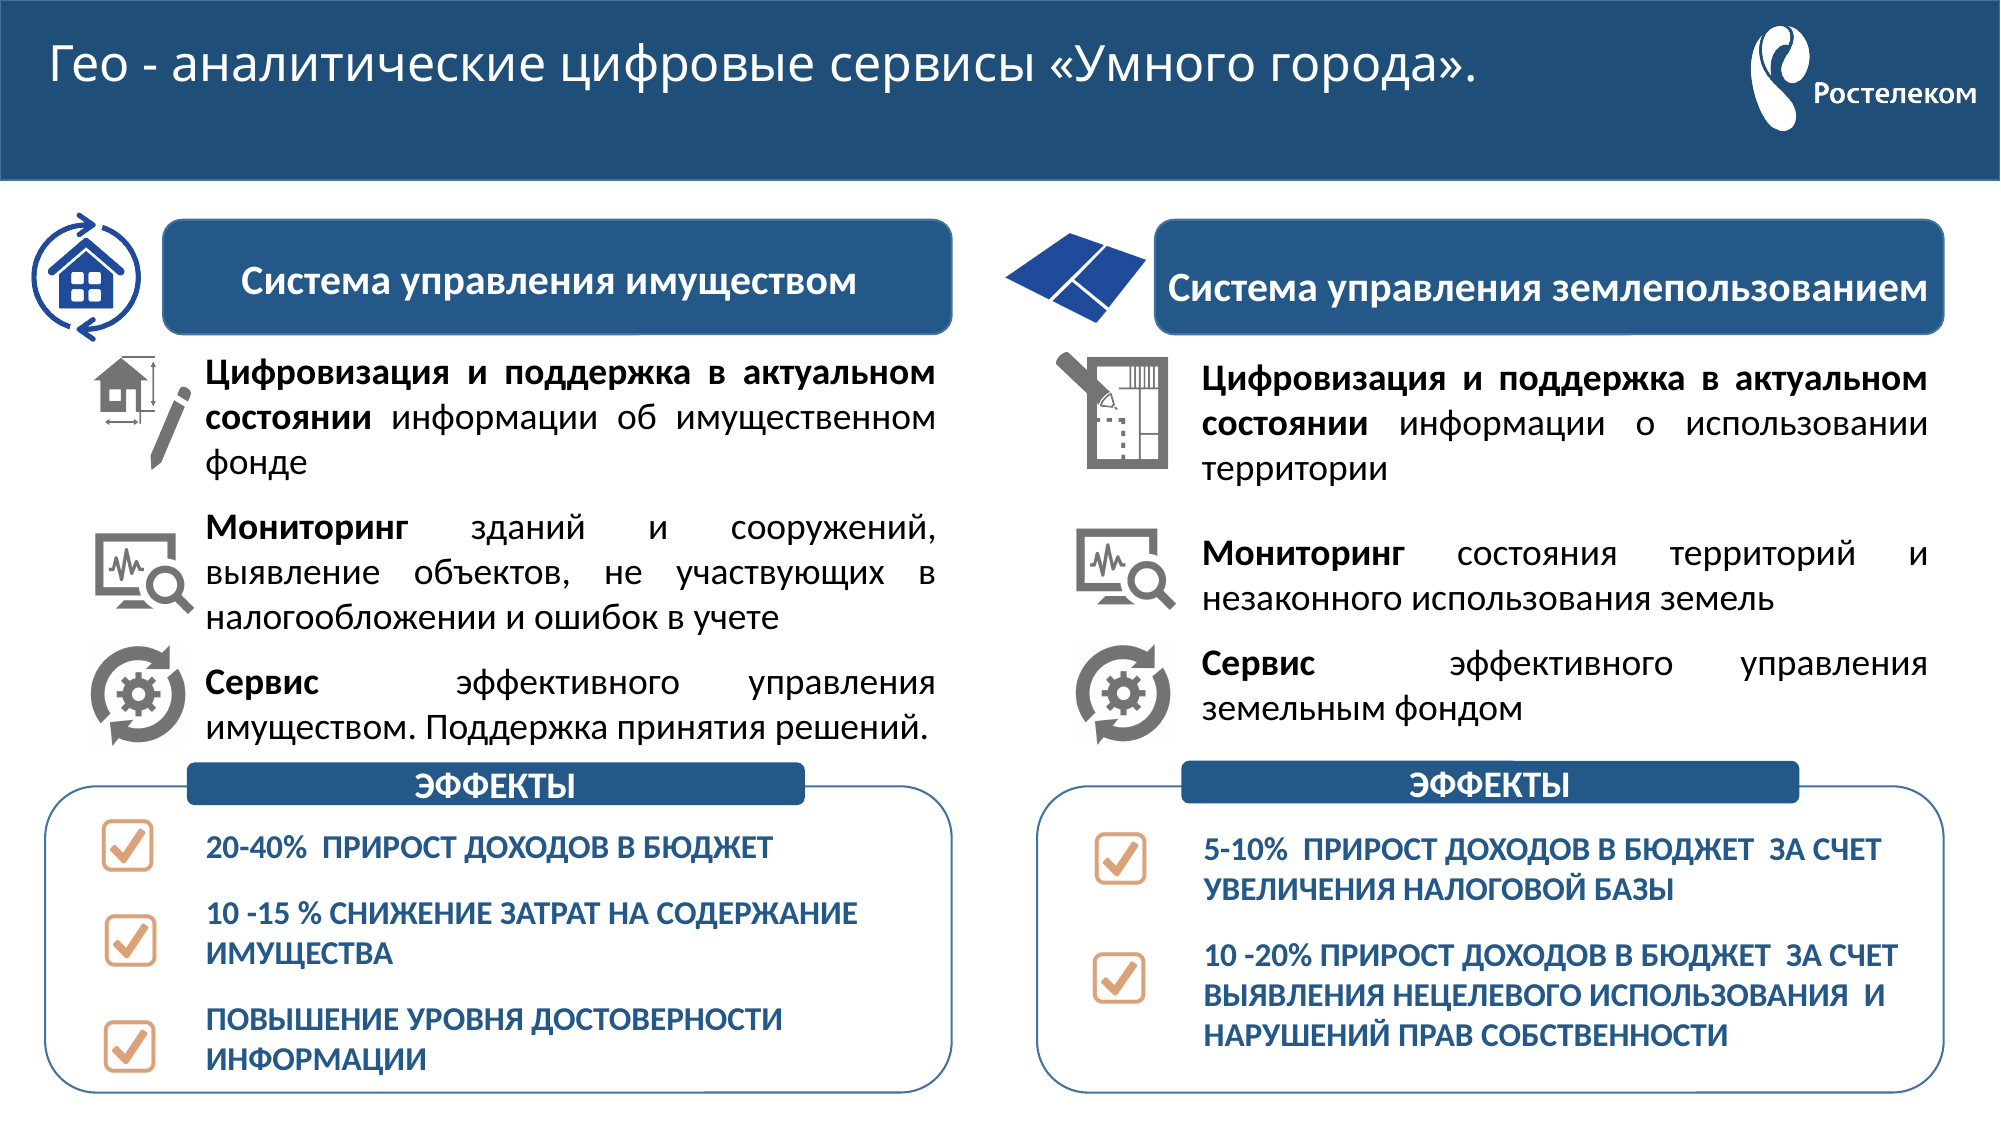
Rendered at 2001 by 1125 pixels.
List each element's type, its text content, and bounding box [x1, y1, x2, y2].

picture [103, 1020, 156, 1073]
picture [1072, 644, 1173, 745]
picture [93, 354, 191, 472]
text_box 5-10% ПРИРОСТ ДОХОДОВ В БЮДЖЕТ ЗА СЧЕТ УВЕЛИЧЕНИЯ НАЛОГОВОЙ БАЗЫ 10 -20% ПРИРОСТ ДОХОДОВ В БЮДЖЕТ ЗА СЧЕТ ВЫЯВЛЕНИЯ НЕЦЕЛЕВОГО ИСПОЛЬЗОВАНИЯ И НАРУШЕНИЙ ПРАВ СОБСТВЕННОСТИ [1203, 819, 1912, 1088]
text_box Система управления землепользованием [1153, 247, 1944, 322]
text_box [44, 785, 953, 1094]
picture [104, 914, 157, 967]
picture [101, 819, 154, 872]
text_box Гео - аналитические цифровые сервисы «Умного города». [33, 24, 1732, 99]
text_box Система управления имуществом [155, 241, 945, 316]
text_box [1036, 785, 1945, 1094]
text_box 20-40% ПРИРОСТ ДОХОДОВ В БЮДЖЕТ 10 -15 % СНИЖЕНИЕ ЗАТРАТ НА СОДЕРЖАНИЕ ИМУЩЕСТВА ПОВЫШЕНИЕ УРОВНЯ ДОСТОВЕРНОСТИ ИНФОРМАЦИИ [205, 817, 920, 1085]
picture [1092, 952, 1146, 1004]
text_box Цифровизация и поддержка в актуальном состоянии информации об имущественном фонде Мониторинг зданий и сооружений, выявление объектов, не участвующих в налогообложении и ошибок в учете Сервис эффективного управления имуществом. Поддержка принятия решений. [190, 338, 953, 754]
picture [1094, 832, 1147, 885]
text_box Цифровизация и поддержка в актуальном состоянии информации о использовании территории Мониторинг состояния территорий и незаконного использования земель Сервис эффективного управления земельным фондом [1186, 345, 1945, 746]
text_box [0, 0, 2000, 181]
text_box ЭФФЕКТЫ [1181, 760, 1800, 804]
picture [1732, 4, 1993, 151]
picture [18, 209, 154, 345]
text_box [1153, 218, 1945, 336]
picture [1004, 233, 1146, 323]
picture [83, 512, 206, 635]
picture [88, 645, 188, 746]
picture [1053, 352, 1171, 469]
picture [1064, 507, 1188, 631]
text_box [162, 218, 953, 336]
text_box ЭФФЕКТЫ [186, 762, 805, 806]
